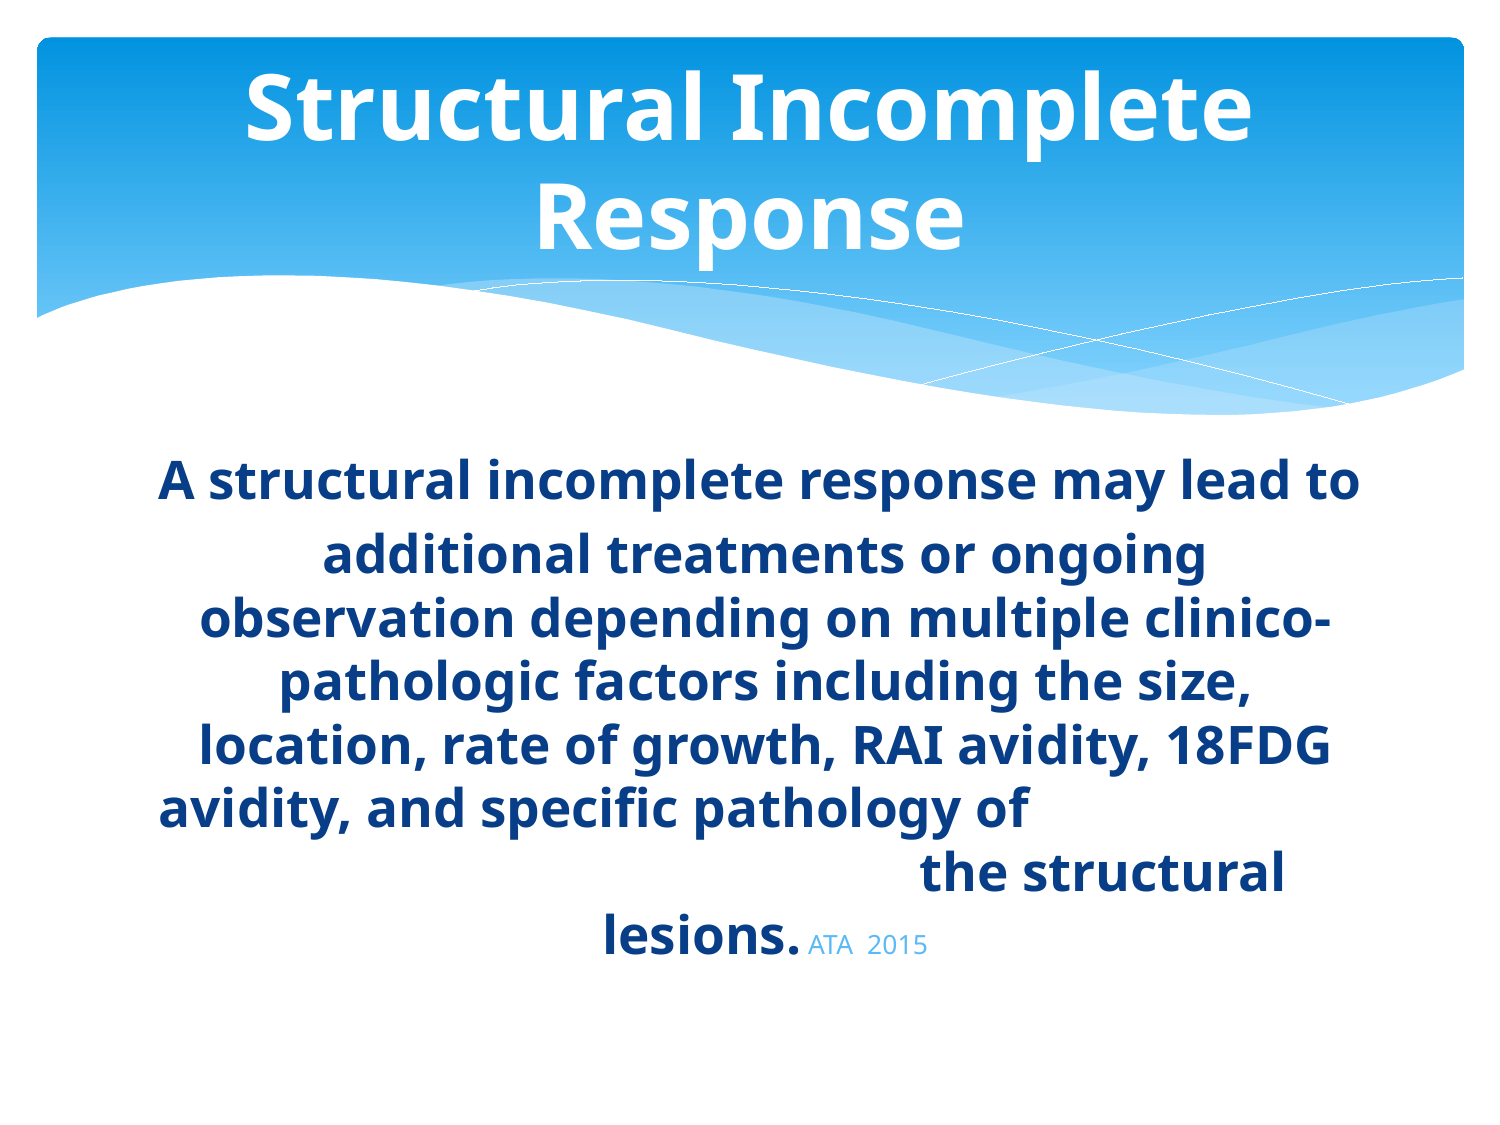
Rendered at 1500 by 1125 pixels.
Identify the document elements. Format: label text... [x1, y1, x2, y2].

list A structural incomplete response may lead to additional treatments or ongoing observation depending on multiple clinico-pathologic factors including the size, location, rate of growth, RAI avidity, 18FDG avidity, and specific pathology of the structural lesions. ATA 2015 [143, 438, 1388, 1005]
title Structural Incomplete Response [75, 55, 1425, 261]
